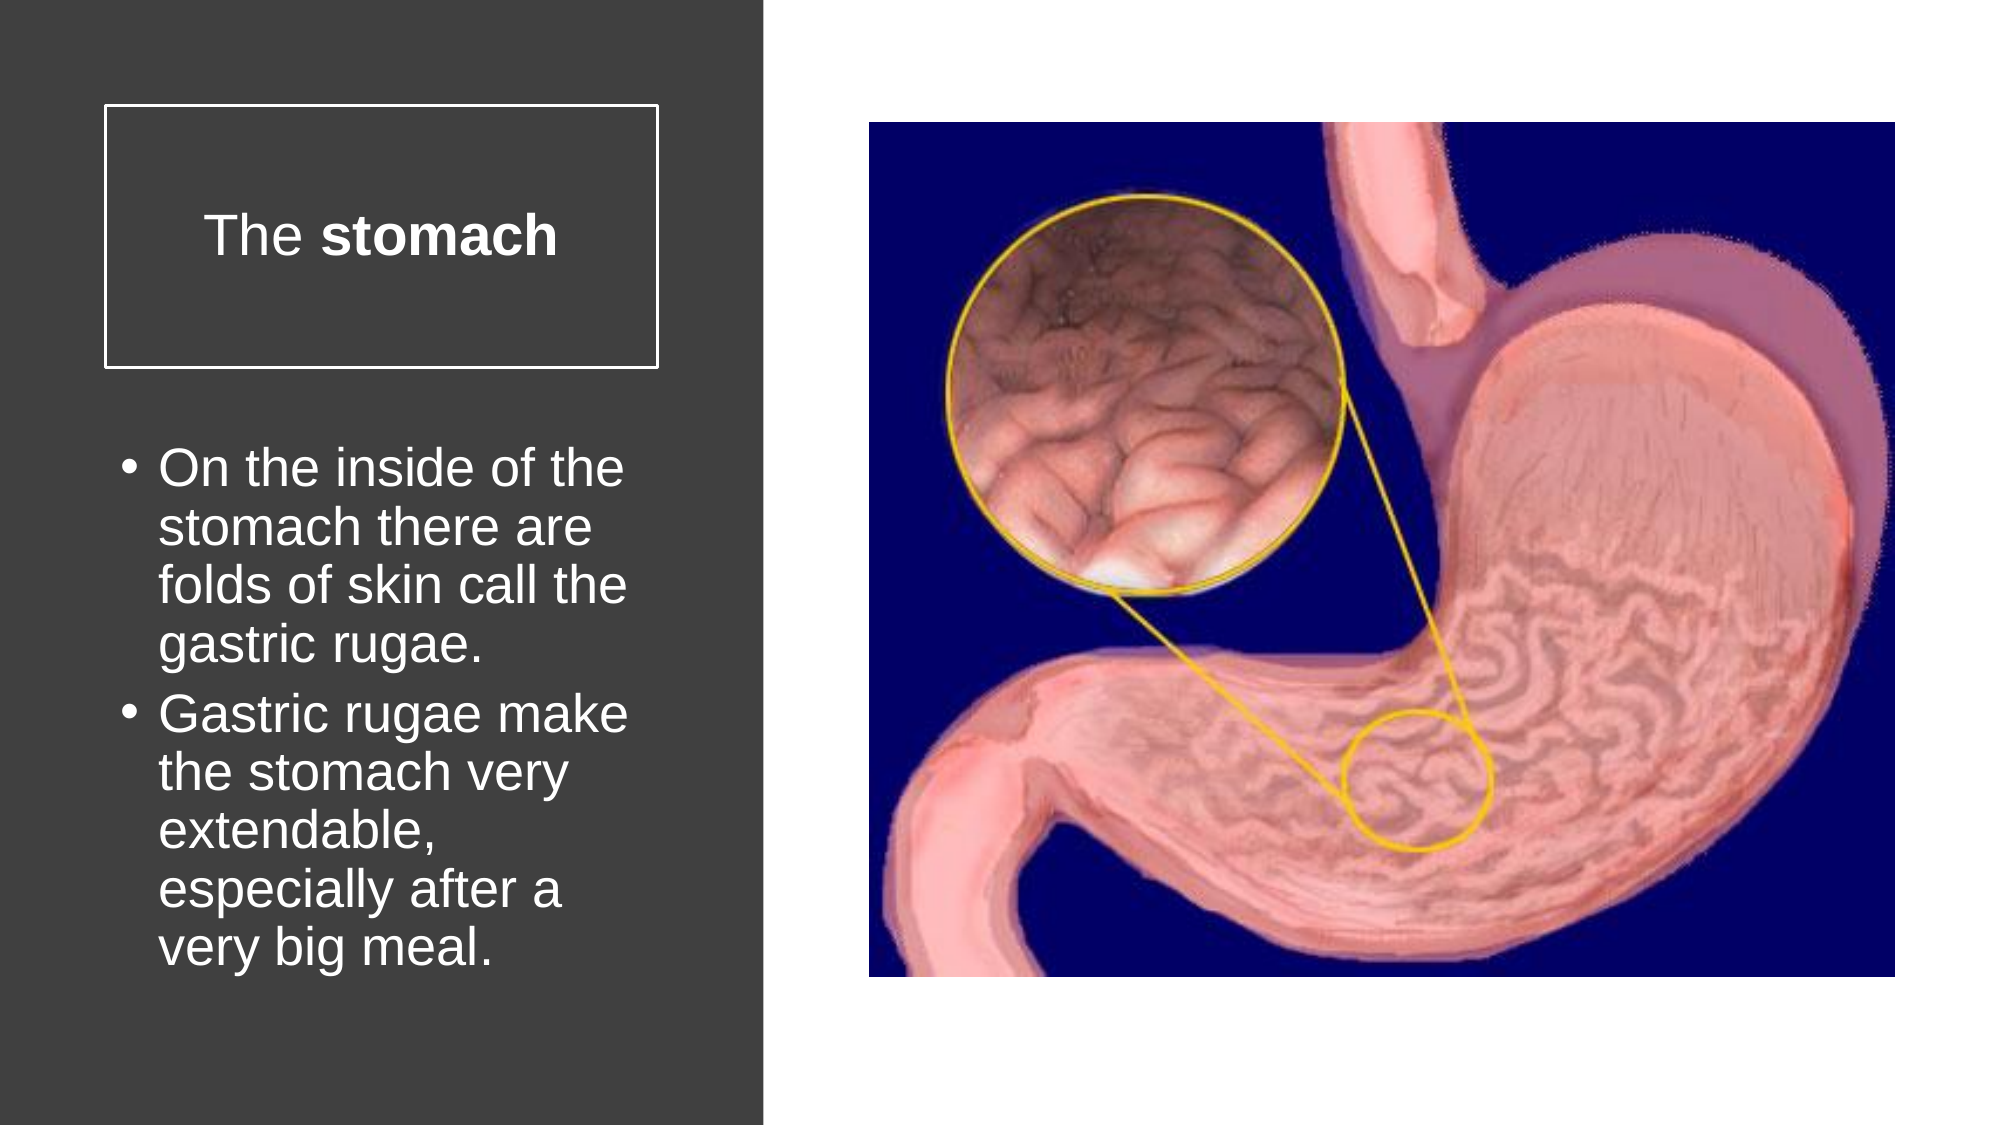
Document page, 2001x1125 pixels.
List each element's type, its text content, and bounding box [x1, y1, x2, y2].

list On the inside of the stomach there are folds of skin call the gastric rugae. Gastric rugae make the stomach very extendable, especially after a very big meal. [105, 432, 658, 994]
title The stomach [105, 105, 658, 368]
text_box [0, 0, 764, 1125]
picture [869, 122, 1895, 977]
